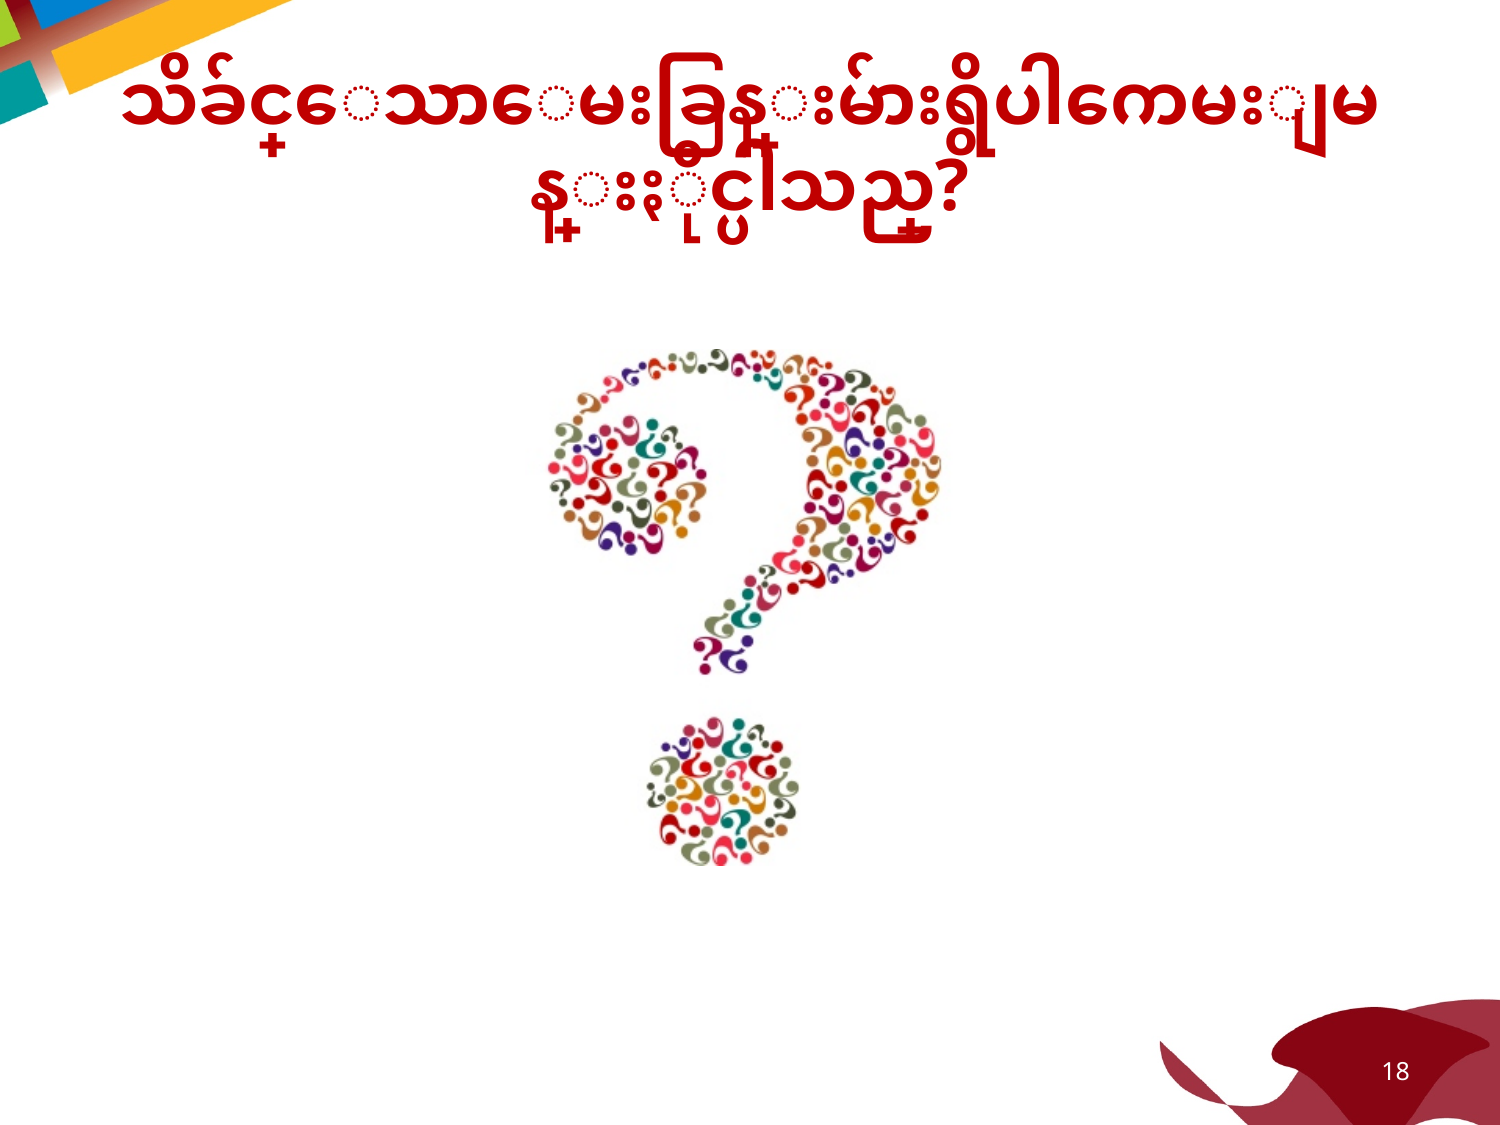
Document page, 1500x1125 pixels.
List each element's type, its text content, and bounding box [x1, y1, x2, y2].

picture [0, 0, 301, 145]
slide_number 18 [1074, 1042, 1425, 1103]
title သိခ်င္ေသာေမးခြန္းမ်ားရွိပါကေမးျမန္းႏိုင္ပါသည္? [75, 45, 1425, 233]
picture [525, 349, 972, 866]
picture [1140, 948, 1500, 1125]
